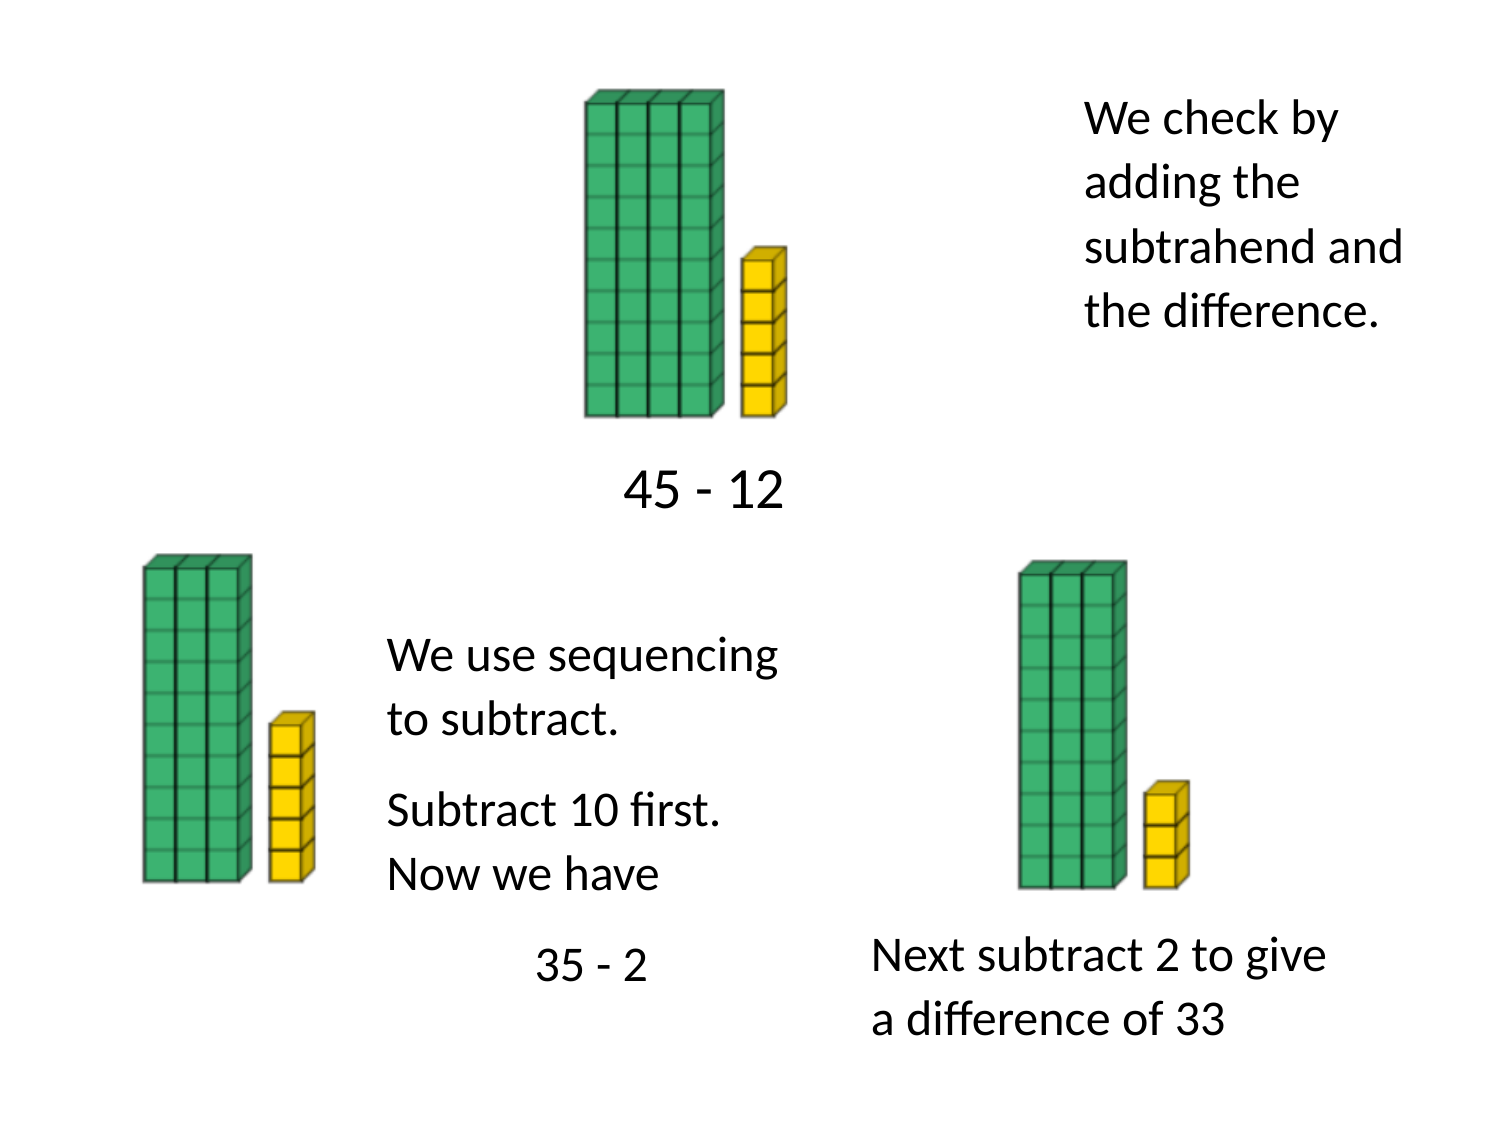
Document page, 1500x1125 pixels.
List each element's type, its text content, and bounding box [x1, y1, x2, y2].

text_box Next subtract 2 to give a difference of 33 [856, 909, 1353, 1053]
text_box We check by adding the subtrahend and the difference. [1068, 73, 1437, 345]
text_box 45 - 12 [608, 437, 892, 528]
picture [997, 538, 1221, 905]
picture [560, 77, 812, 438]
text_box We use sequencing to subtract. Subtract 10 first. Now we have 35 - 2 [371, 609, 811, 999]
picture [135, 538, 333, 900]
